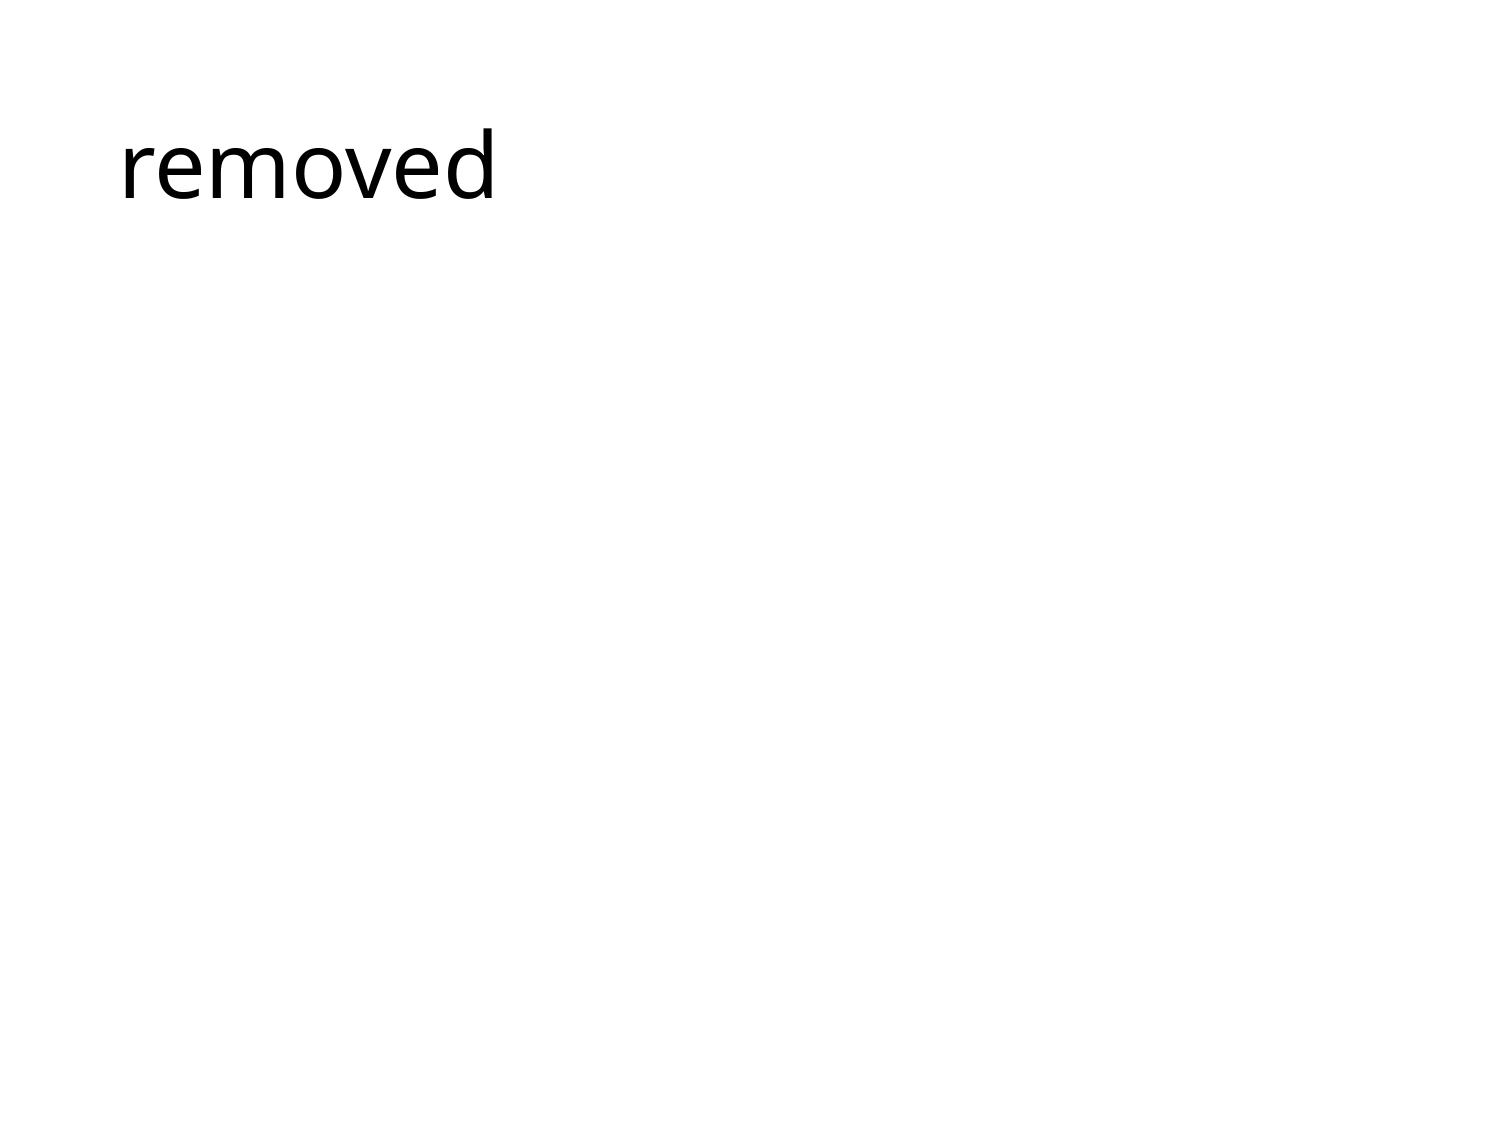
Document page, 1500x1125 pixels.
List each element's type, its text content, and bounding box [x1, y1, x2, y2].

title removed [103, 59, 1397, 278]
